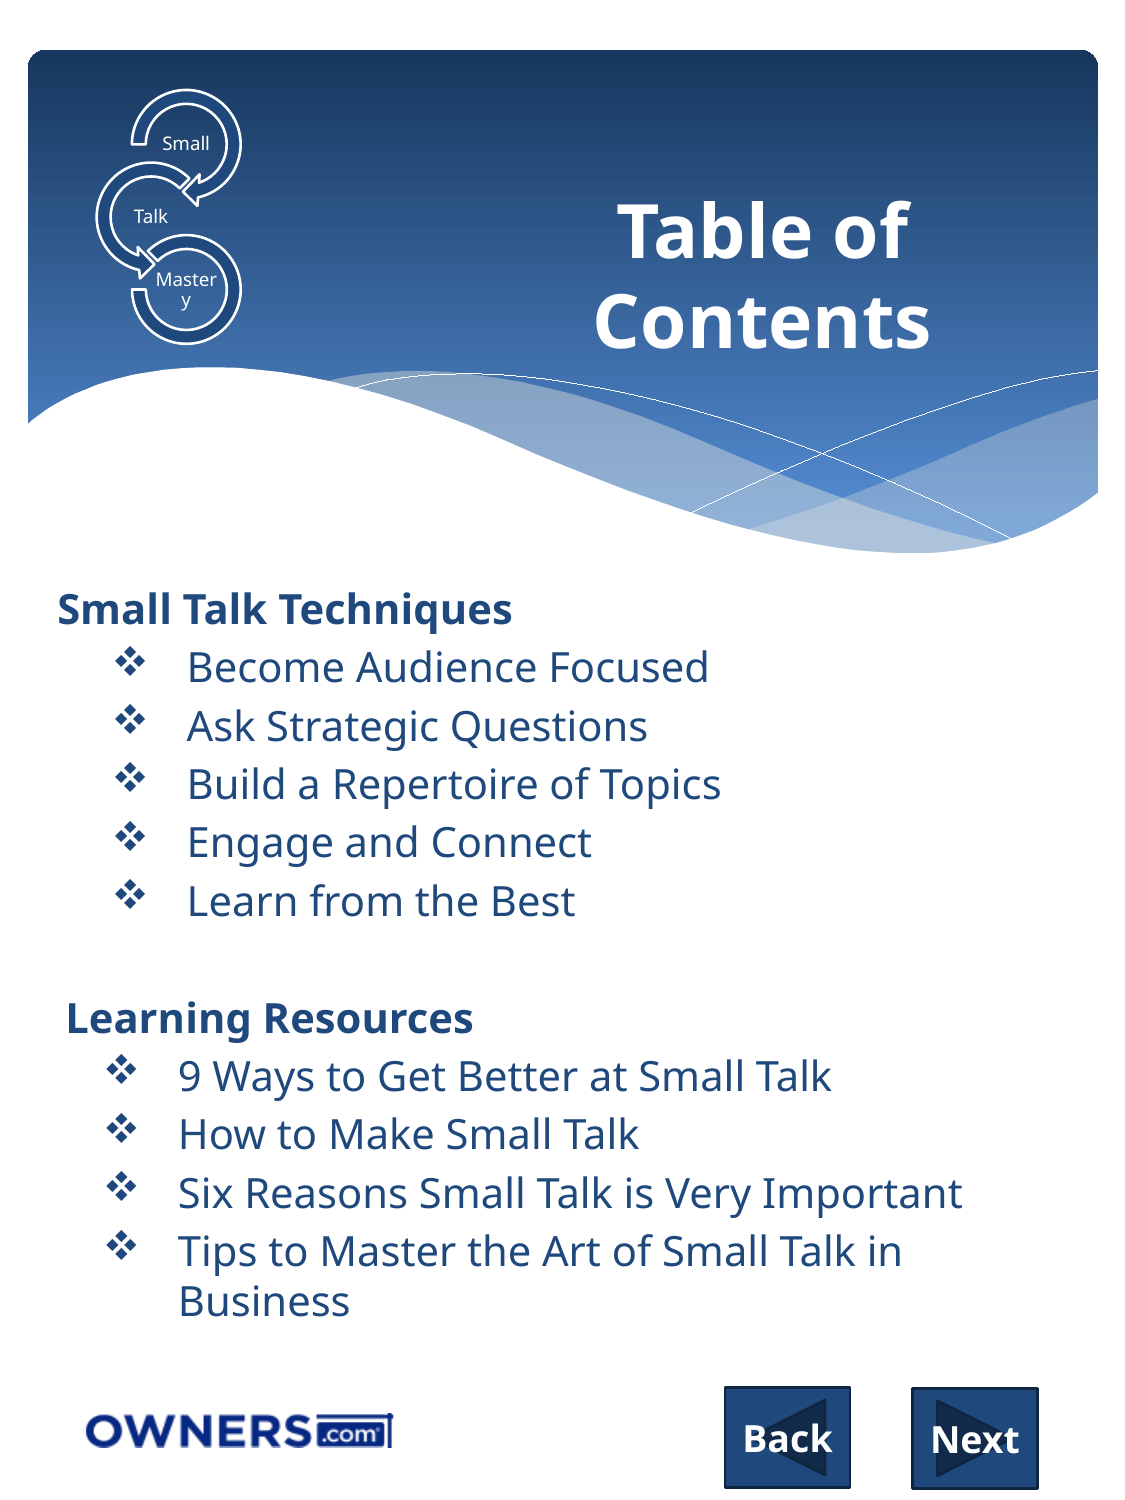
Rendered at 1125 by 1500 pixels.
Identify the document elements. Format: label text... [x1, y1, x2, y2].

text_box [49, 62, 288, 363]
text_box Back [724, 1386, 851, 1489]
title Table of Contents [450, 162, 1075, 386]
text_box Next [911, 1387, 1039, 1490]
list Small Talk Techniques Become Audience Focused Ask Strategic Questions Build a Repertoire of Topics Engage and Connect Learn from the Best Learning Resources 9 Ways to Get Better at Small Talk How to Make Small Talk Six Reasons Small Talk is Very Important Tips to Master the Art of Small Talk in Business [12, 575, 1100, 1500]
picture [83, 1413, 397, 1449]
